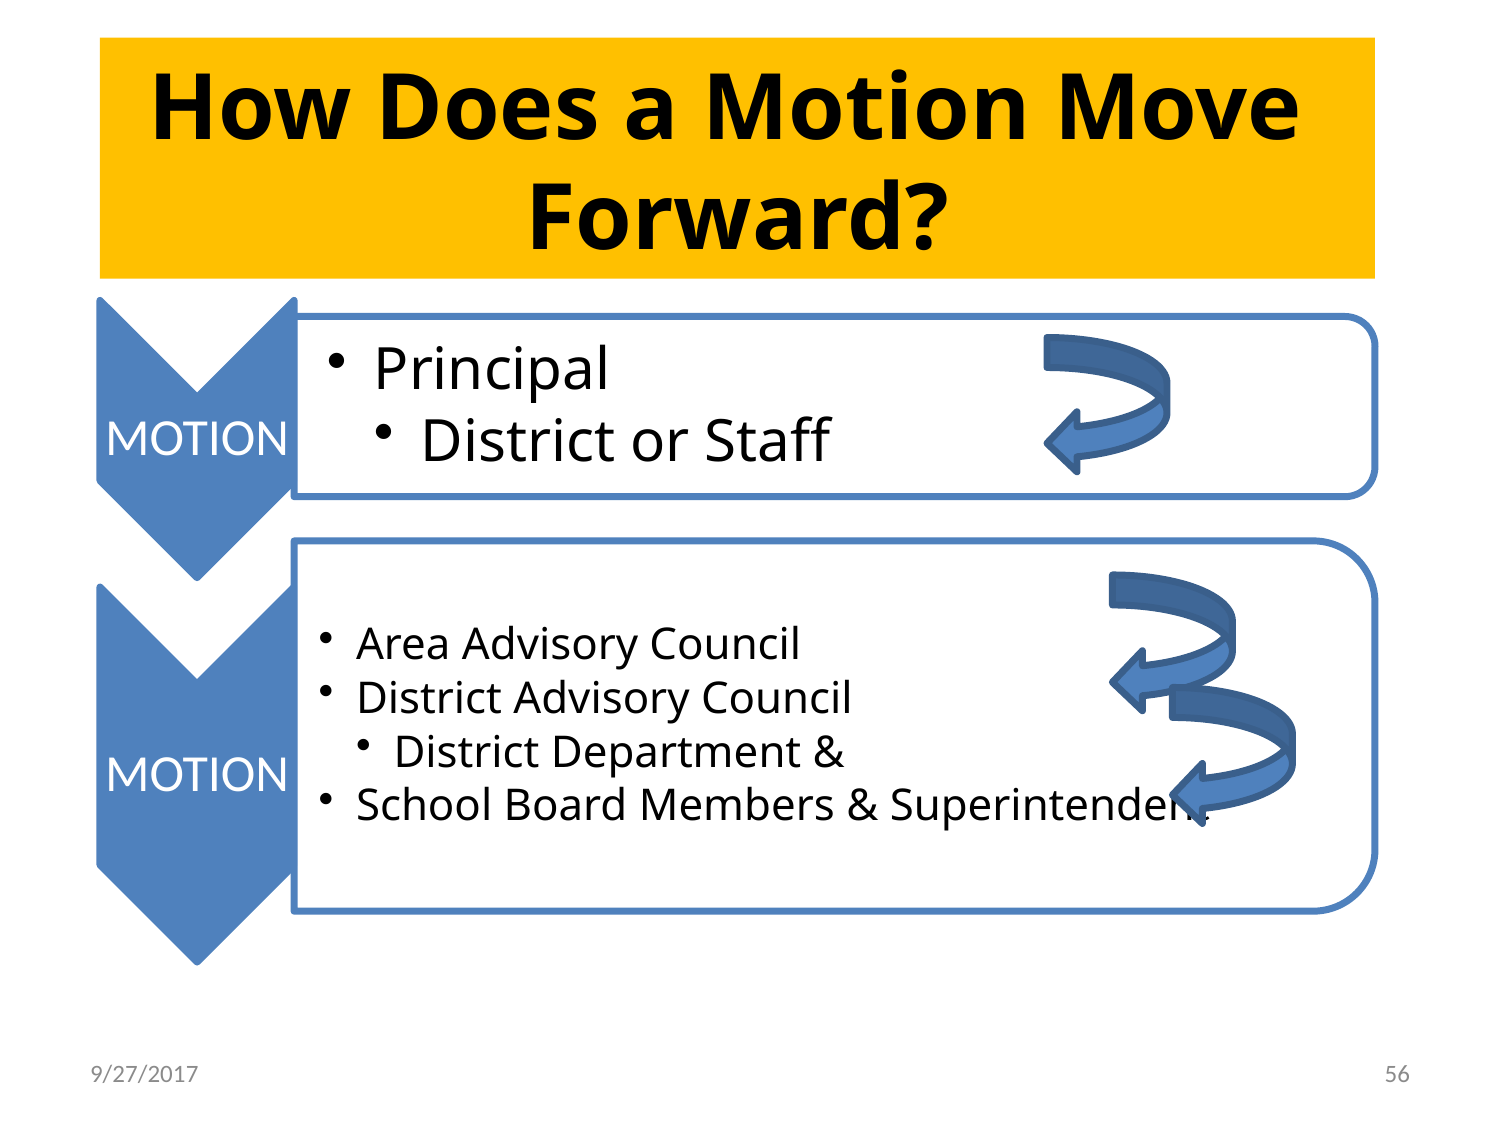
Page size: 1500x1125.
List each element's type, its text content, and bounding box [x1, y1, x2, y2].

title How Does a Motion Move Forward? [99, 37, 1375, 279]
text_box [99, 299, 1376, 963]
slide_number 56 [1074, 1042, 1425, 1103]
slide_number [75, 1042, 425, 1103]
